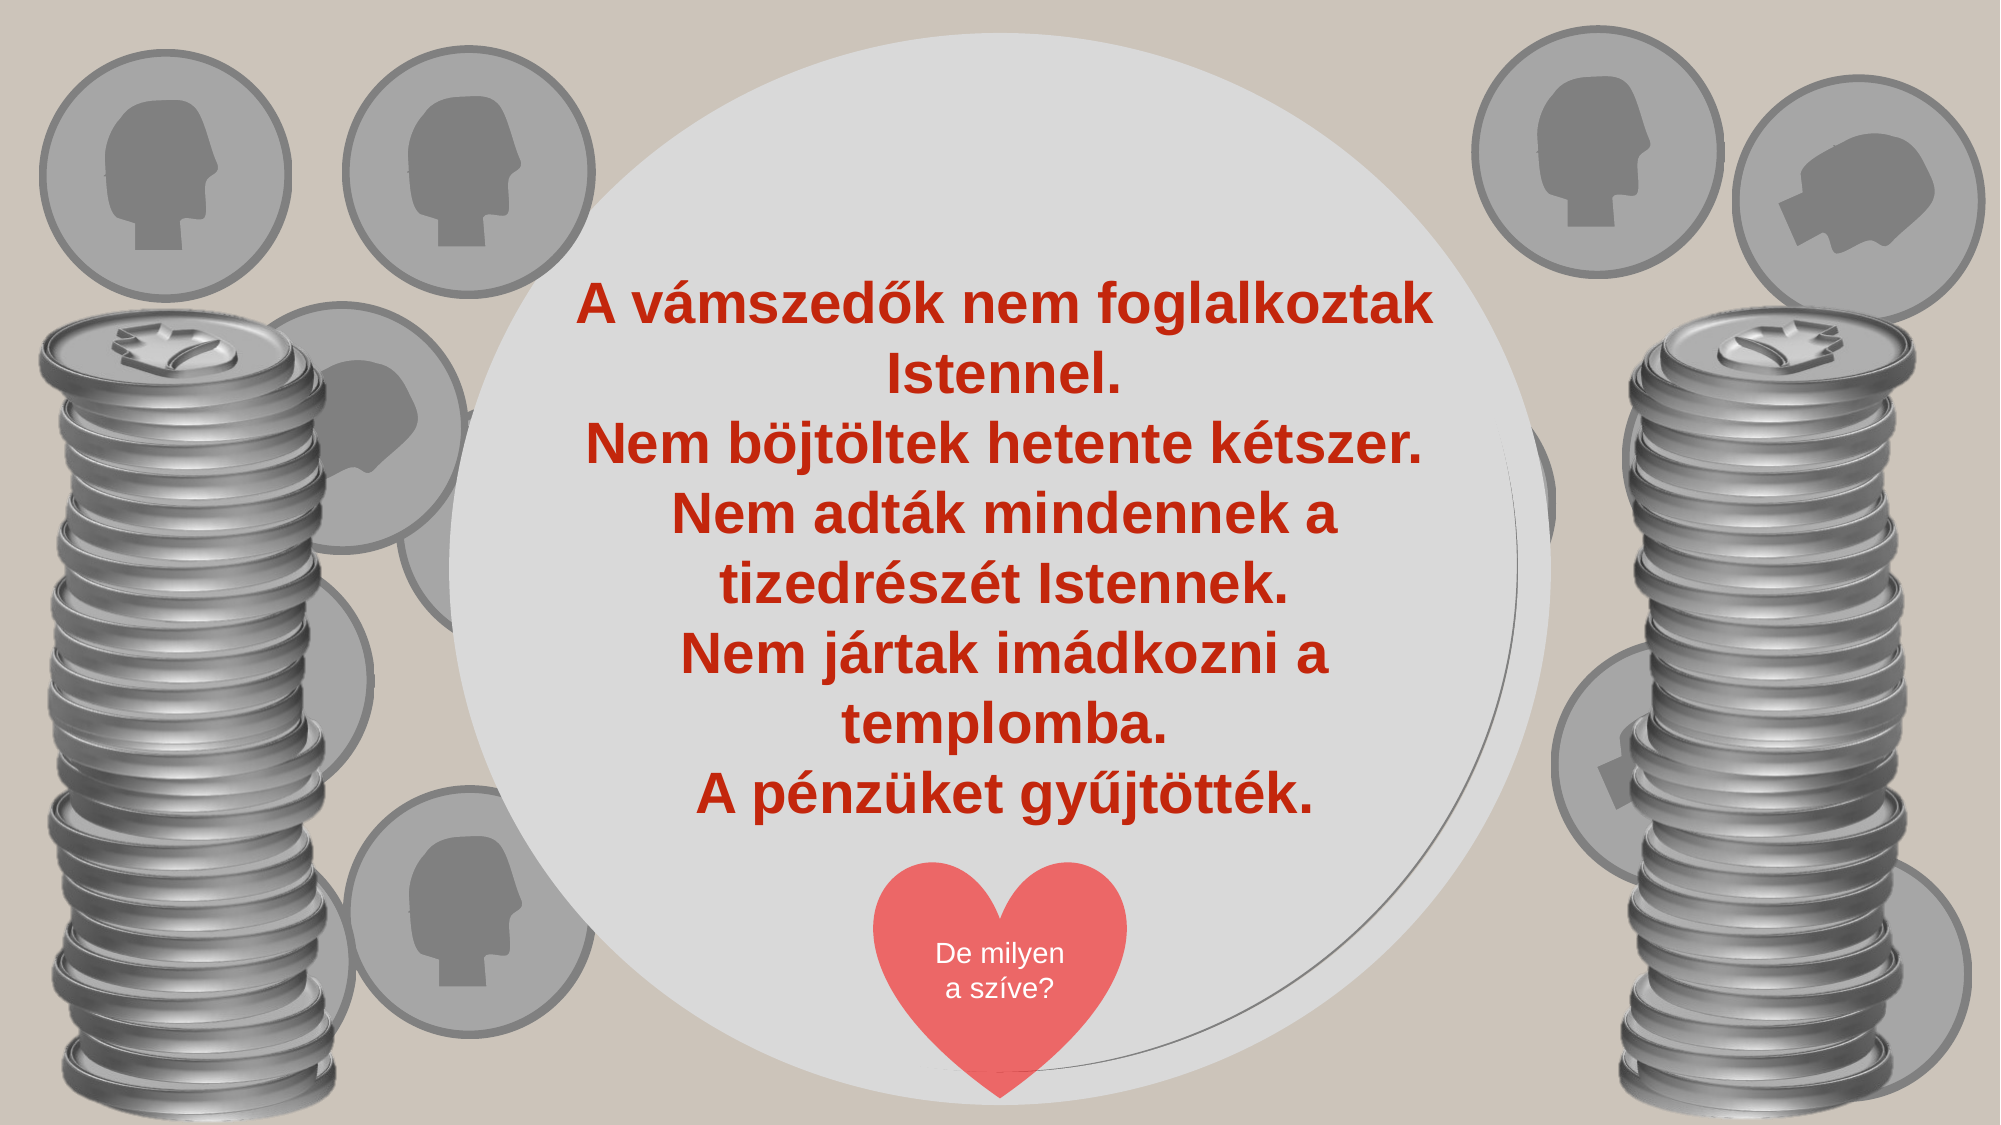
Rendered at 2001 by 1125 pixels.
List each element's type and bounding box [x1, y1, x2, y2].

picture [1574, 289, 1961, 1125]
text_box [38, 48, 293, 292]
text_box [381, 785, 449, 1040]
text_box [449, 32, 1551, 1106]
text_box [395, 556, 449, 654]
text_box [1731, 74, 1986, 329]
text_box [1551, 637, 1574, 892]
text_box [341, 45, 596, 300]
text_box [1471, 25, 1726, 280]
text_box [1961, 848, 1973, 1103]
text_box [381, 301, 449, 556]
picture [0, 292, 381, 1125]
text_box [1551, 376, 1557, 631]
